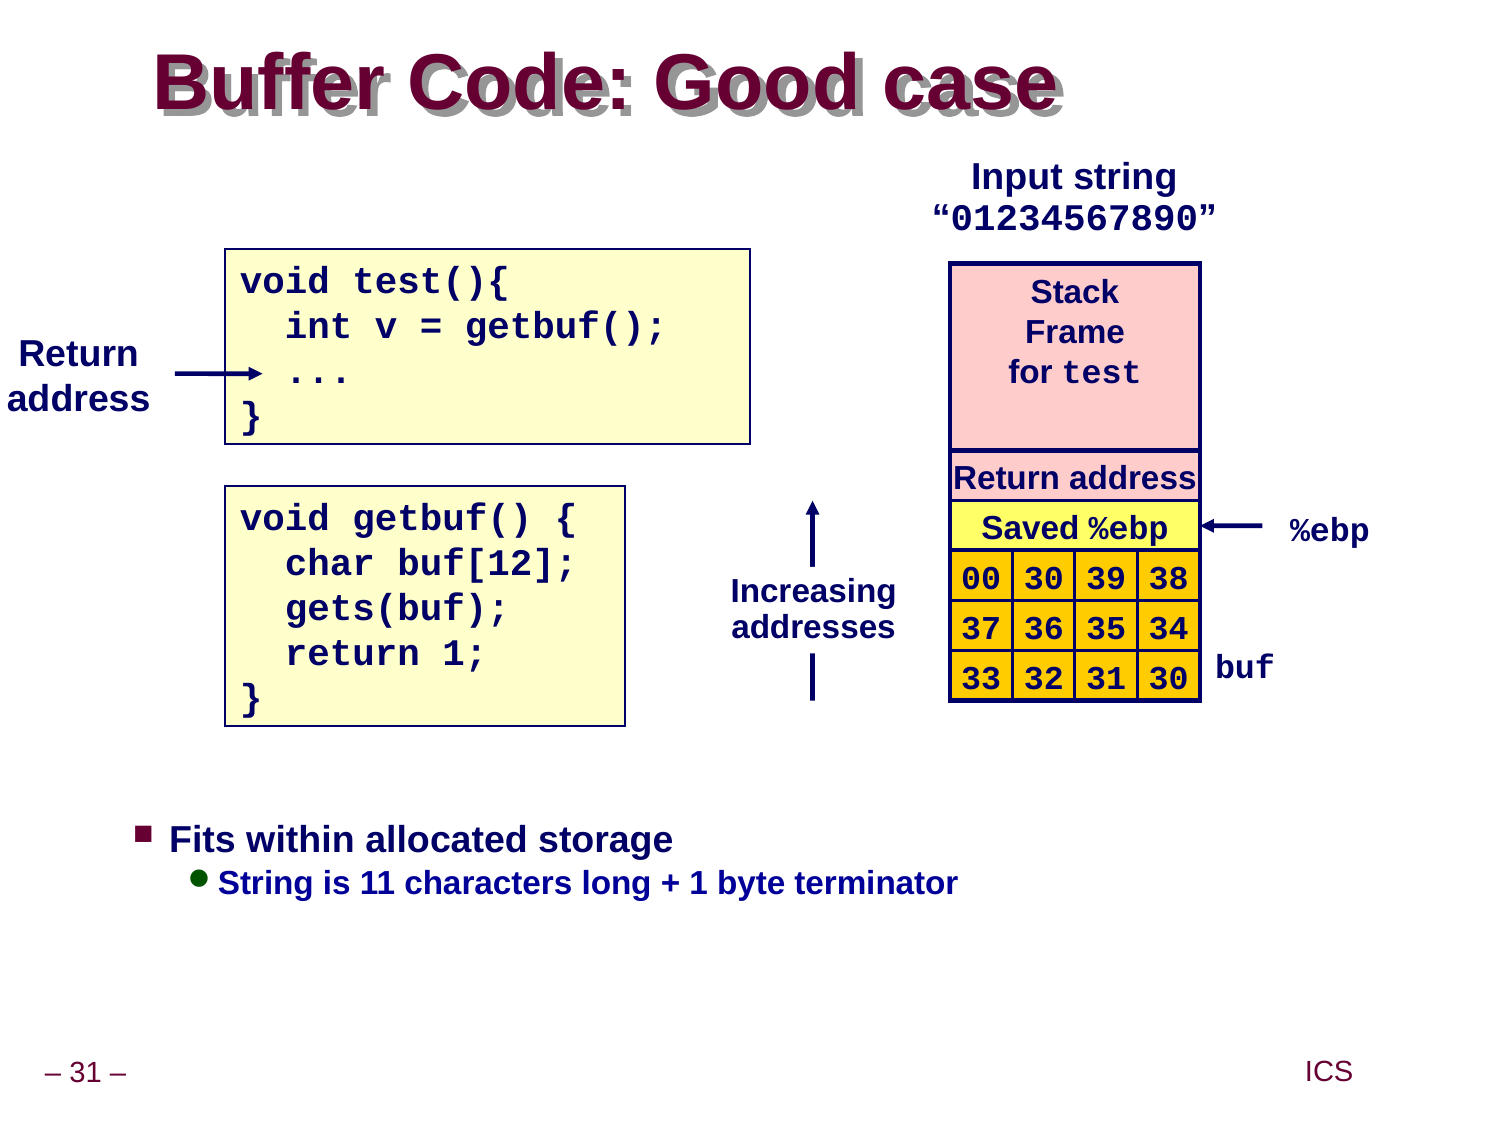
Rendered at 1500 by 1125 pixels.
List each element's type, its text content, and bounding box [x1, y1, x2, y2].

text_box 30 [1137, 650, 1200, 701]
text_box 37 [949, 600, 1012, 650]
text_box 30 [1012, 550, 1074, 600]
text_box void test(){ int v = getbuf(); ... } [224, 249, 750, 444]
text_box Input string “01234567890” [924, 149, 1225, 246]
title Buffer Code: Good case [151, 37, 1426, 132]
text_box [1200, 519, 1263, 533]
text_box 35 [1074, 600, 1137, 650]
text_box 38 [1137, 550, 1200, 600]
list Fits within allocated storage String is 11 characters long + 1 byte terminator [62, 812, 1417, 1026]
text_box Return address [0, 321, 166, 426]
text_box buf [1200, 638, 1290, 693]
text_box 34 [1137, 600, 1200, 650]
text_box 00 [949, 550, 1012, 600]
text_box void getbuf() { char buf[12]; gets(buf); return 1; } [225, 486, 625, 726]
text_box [174, 367, 263, 380]
text_box 33 [949, 650, 1012, 701]
text_box 31 [1074, 650, 1137, 701]
text_box %ebp [1275, 500, 1386, 556]
text_box [950, 263, 1200, 550]
text_box 36 [1012, 600, 1074, 650]
text_box 32 [1012, 650, 1074, 701]
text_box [722, 500, 905, 702]
text_box 39 [1074, 550, 1137, 600]
